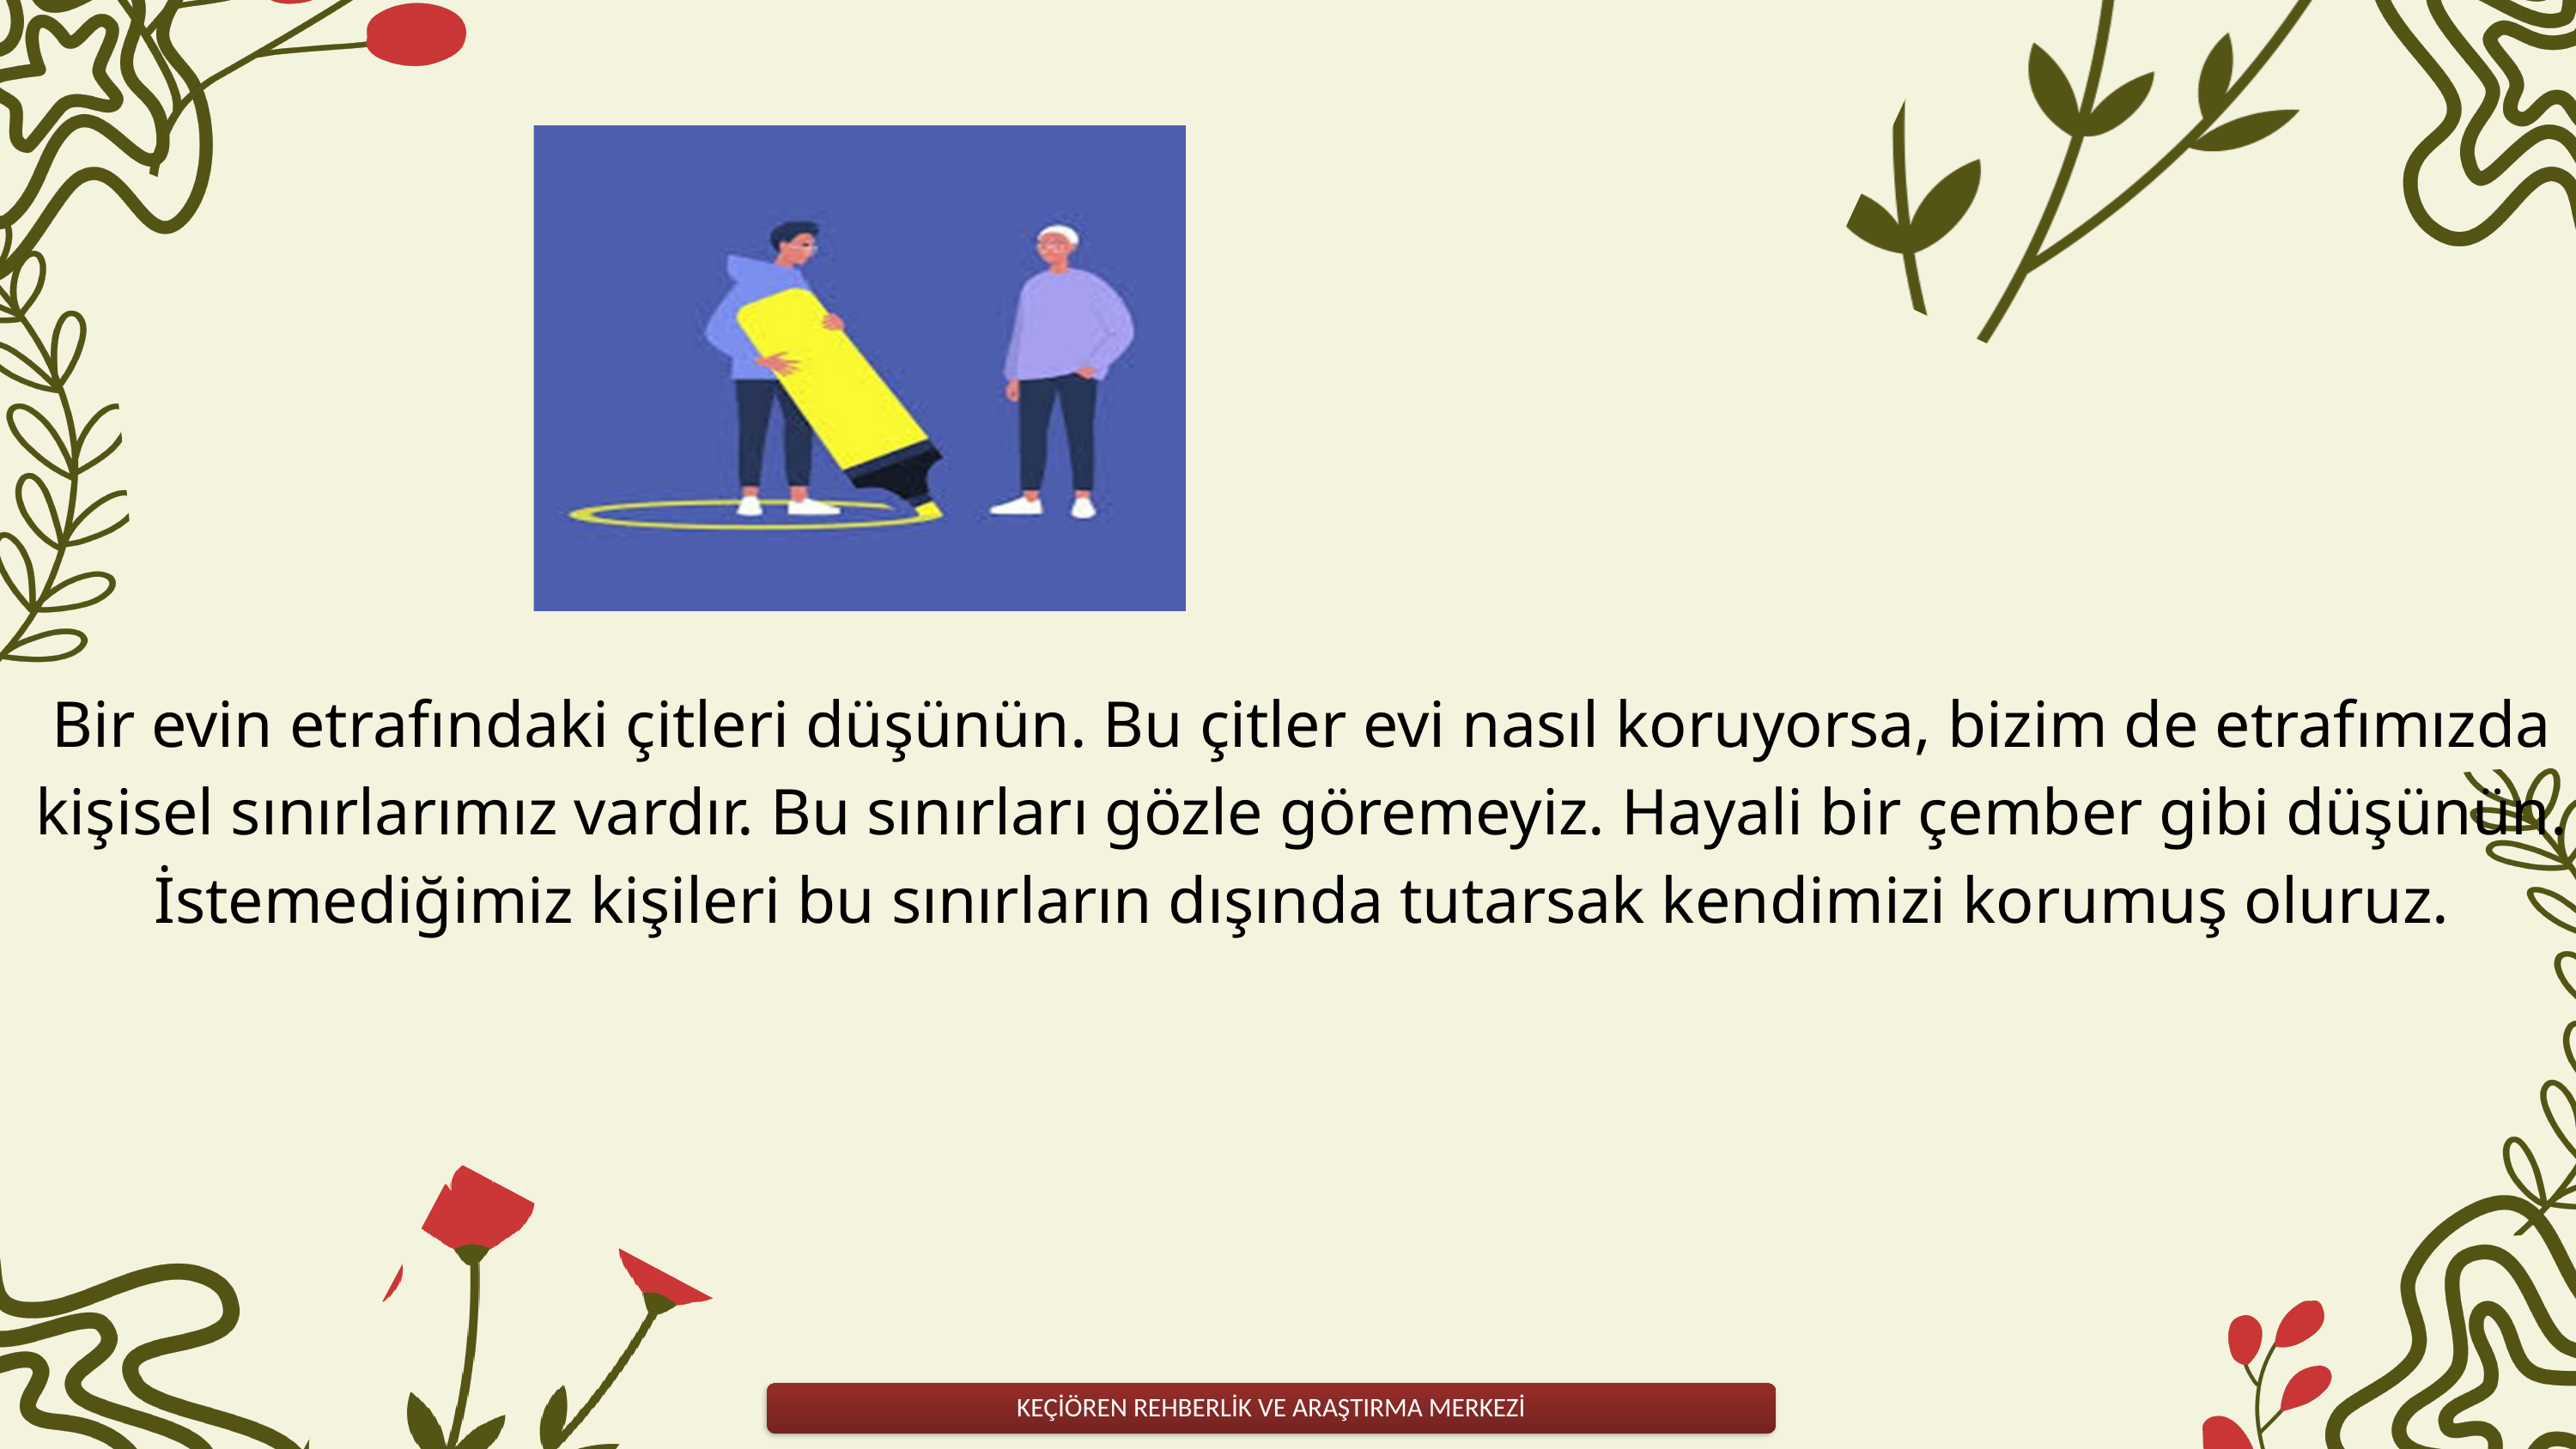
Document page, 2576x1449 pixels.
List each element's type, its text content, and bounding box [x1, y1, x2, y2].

text_box [303, 1161, 745, 1449]
text_box [2473, 937, 2576, 1238]
text_box [0, 208, 143, 686]
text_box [766, 1383, 1777, 1434]
text_box [2198, 1300, 2348, 1449]
text_box [2363, 0, 2576, 286]
text_box [0, 0, 216, 286]
text_box [2324, 1192, 2576, 1449]
text_box Bir evin etrafındaki çitleri düşünün. Bu çitler evi nasıl koruyorsa, bizim de etrafımızda kişisel sınırlarımız vardır. Bu sınırları gözle göremeyiz. Hayali bir çember gibi düşünün. İstemediğimiz kişileri bu sınırların dışında tutarsak kendimizi korumuş oluruz. [27, 671, 2576, 937]
text_box [533, 125, 1186, 611]
text_box [1826, 0, 2424, 450]
text_box [0, 1192, 323, 1449]
text_box [27, 0, 477, 265]
